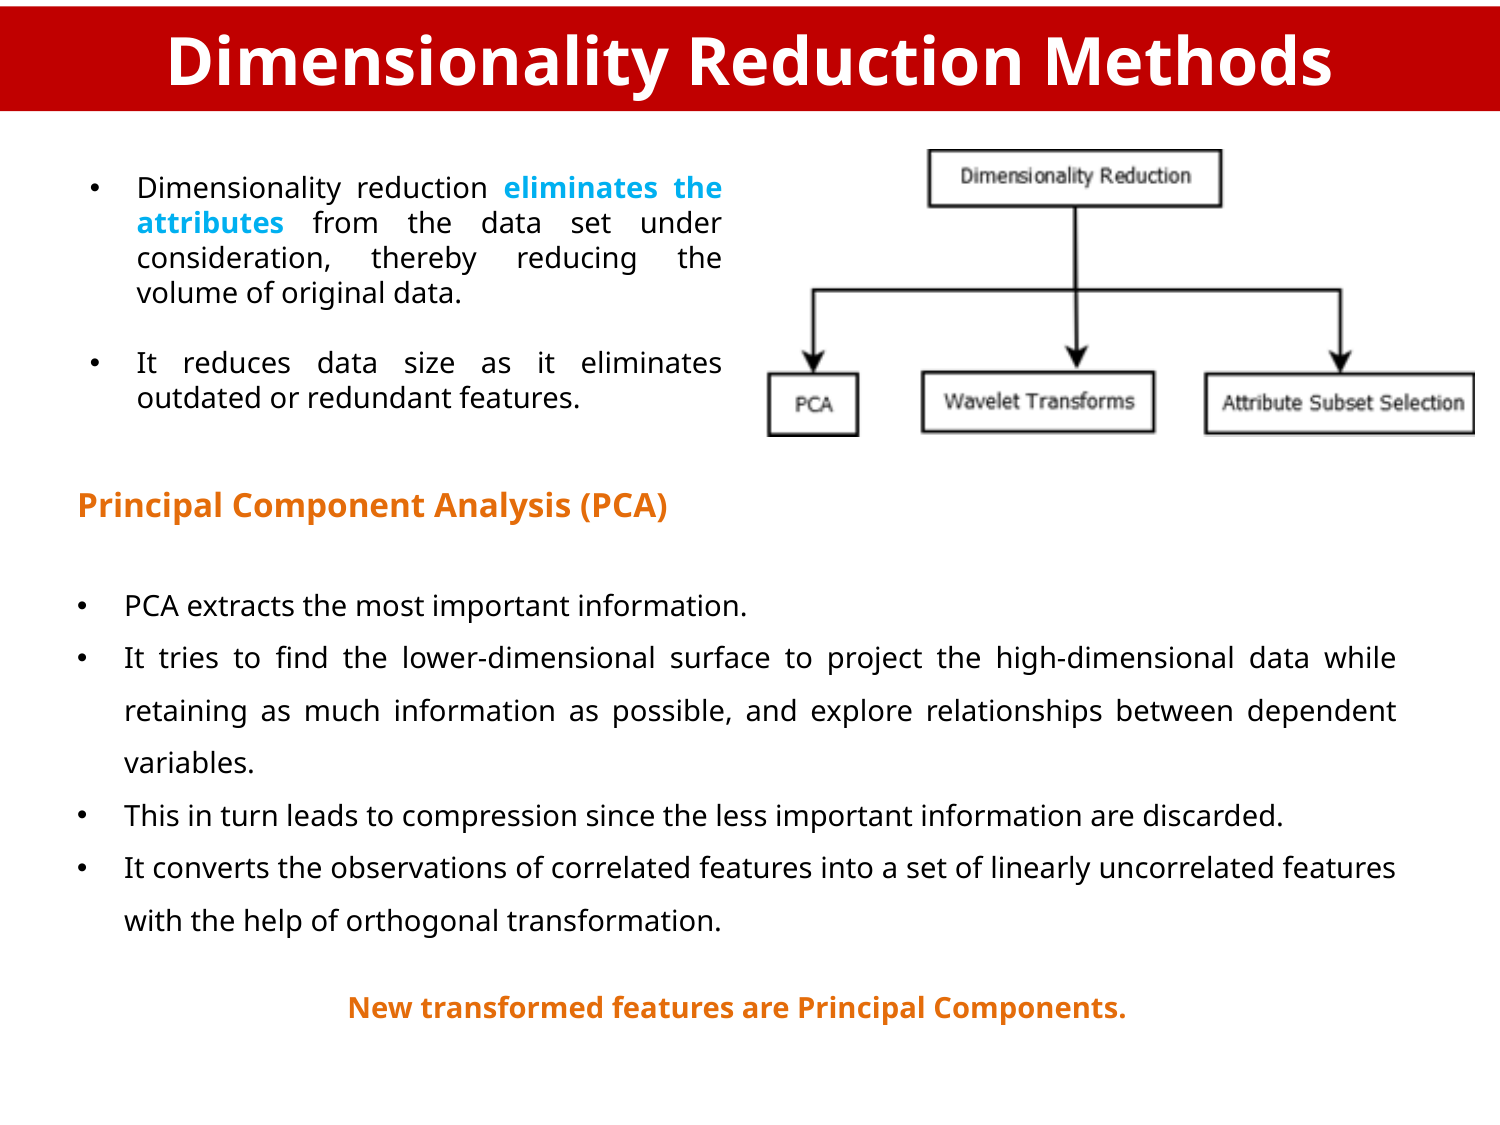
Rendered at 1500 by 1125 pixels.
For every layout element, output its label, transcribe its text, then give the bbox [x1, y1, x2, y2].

text_box Dimensionality reduction eliminates the attributes from the data set under consideration, thereby reducing the volume of original data. It reduces data size as it eliminates outdated or redundant features. [74, 162, 738, 457]
title Dimensionality Reduction Methods [0, 6, 1500, 112]
text_box PCA extracts the most important information. It tries to find the lower-dimensional surface to project the high-dimensional data while retaining as much information as possible, and explore relationships between dependent variables. This in turn leads to compression since the less important information are discarded. It converts the observations of correlated features into a set of linearly uncorrelated features with the help of orthogonal transformation. New transformed features are Principal Components. [62, 562, 1413, 1032]
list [624, 149, 1476, 437]
text_box Principal Component Analysis (PCA) [62, 476, 825, 532]
